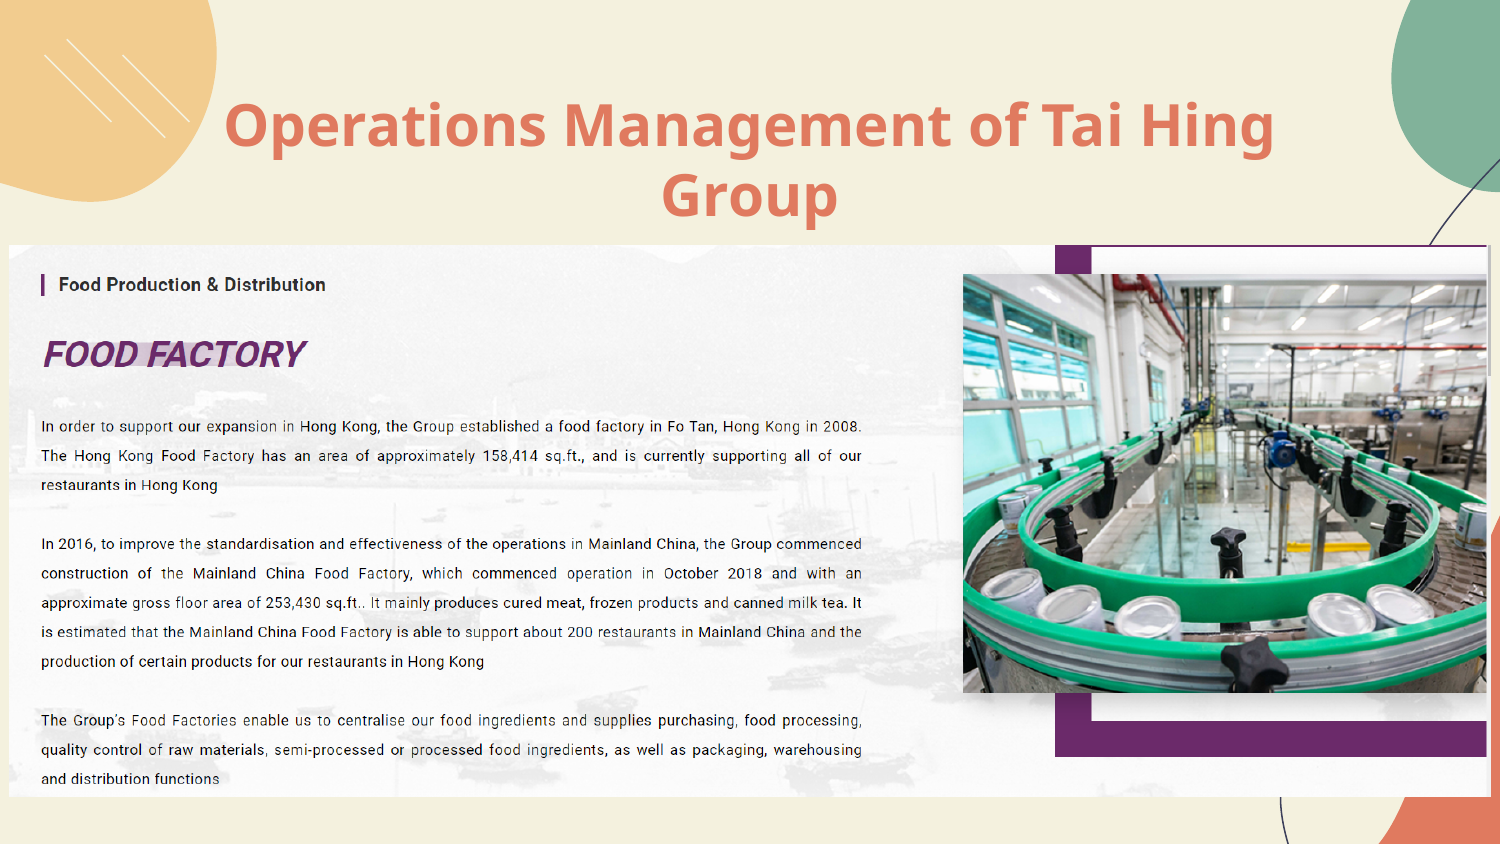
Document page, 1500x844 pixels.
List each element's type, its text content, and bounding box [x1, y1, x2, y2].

picture [9, 245, 1491, 798]
title Operations Management of Tai Hing Group [116, 72, 1383, 167]
